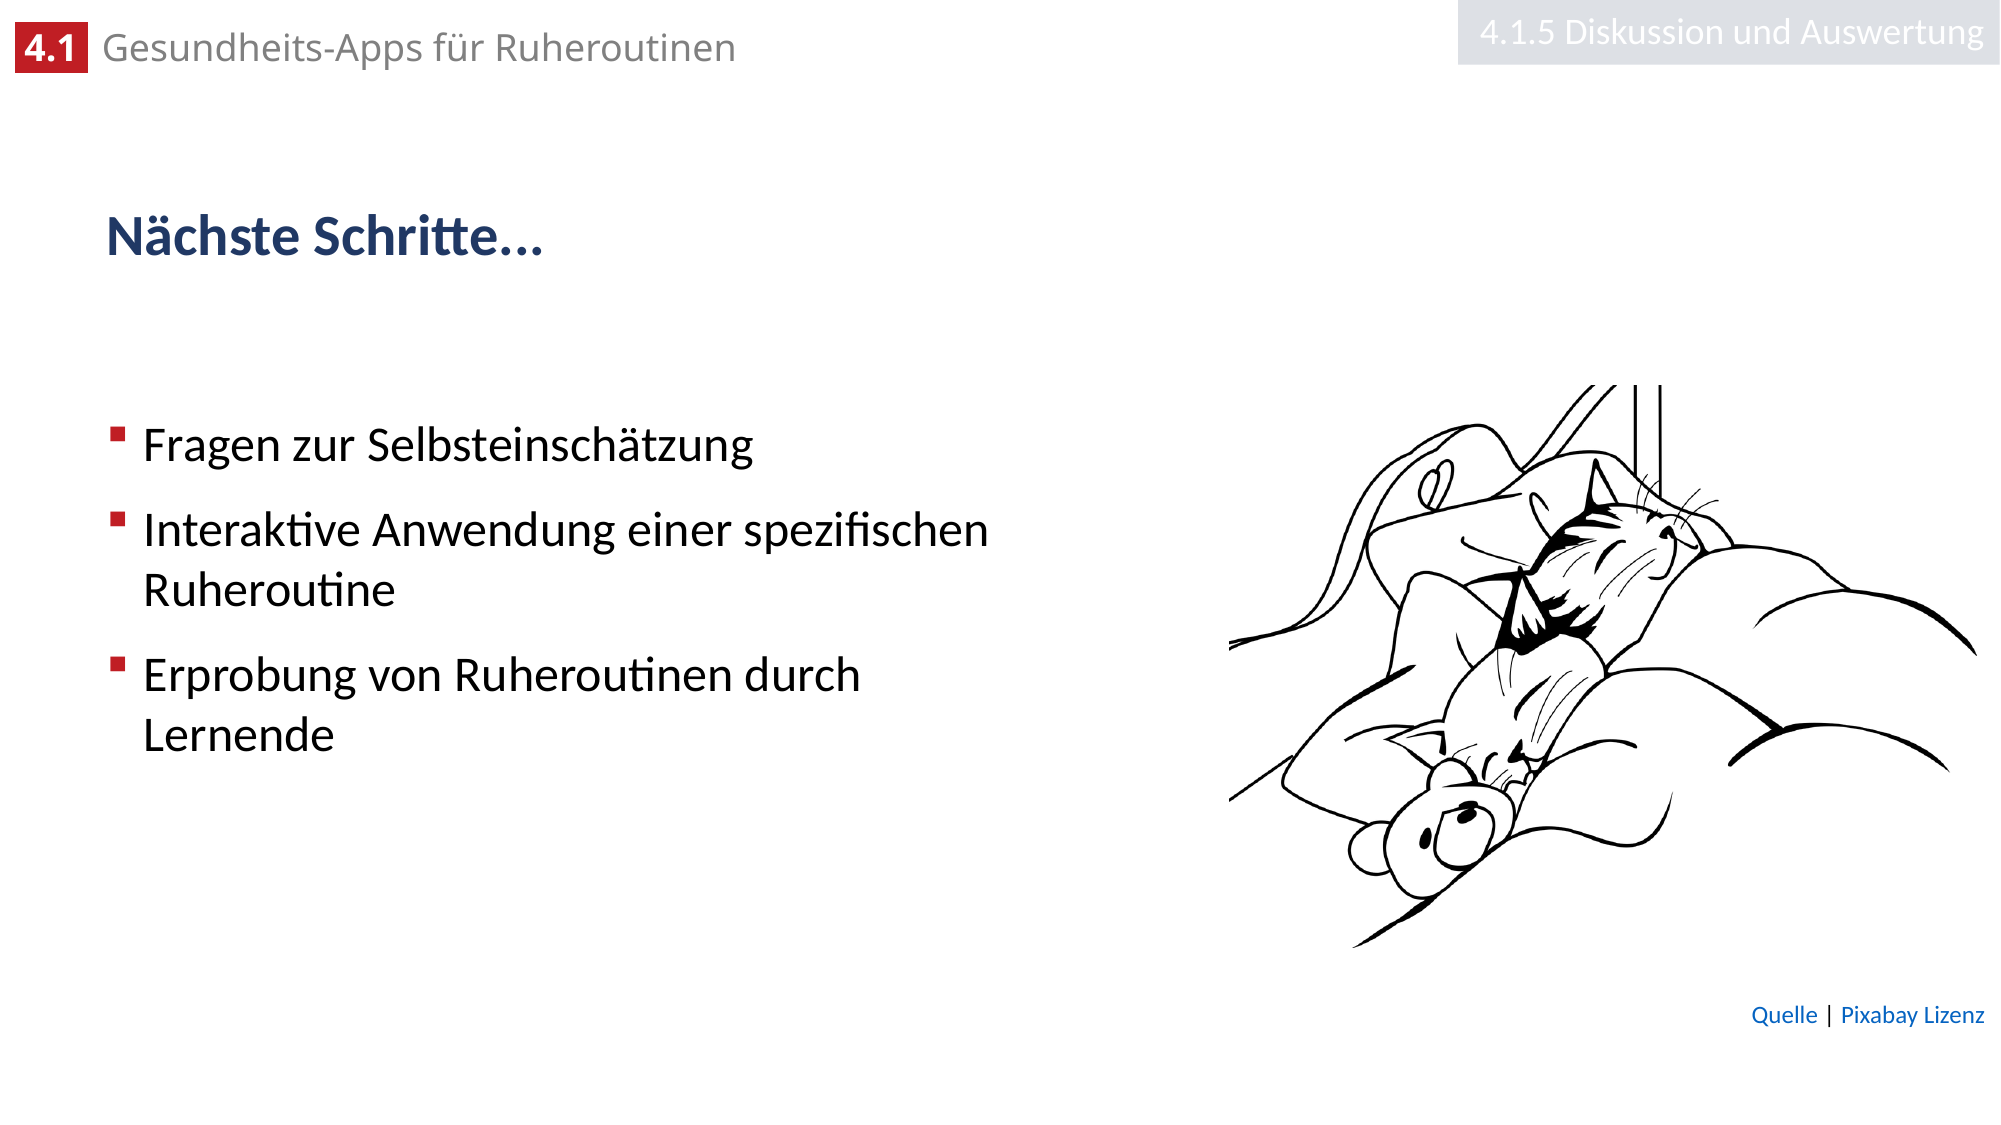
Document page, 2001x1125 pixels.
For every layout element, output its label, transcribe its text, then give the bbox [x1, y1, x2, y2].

picture [1229, 385, 1980, 948]
text_box 4.1.5 Diskussion und Auswertung [1458, 0, 2000, 65]
list Fragen zur Selbsteinschätzung Interaktive Anwendung einer spezifischen Ruheroutine Erprobung von Ruheroutinen durch Lernende [91, 403, 1070, 1051]
text_box Quelle | Pixabay Lizenz [1604, 991, 2000, 1036]
title Nächste Schritte... [91, 177, 1906, 297]
